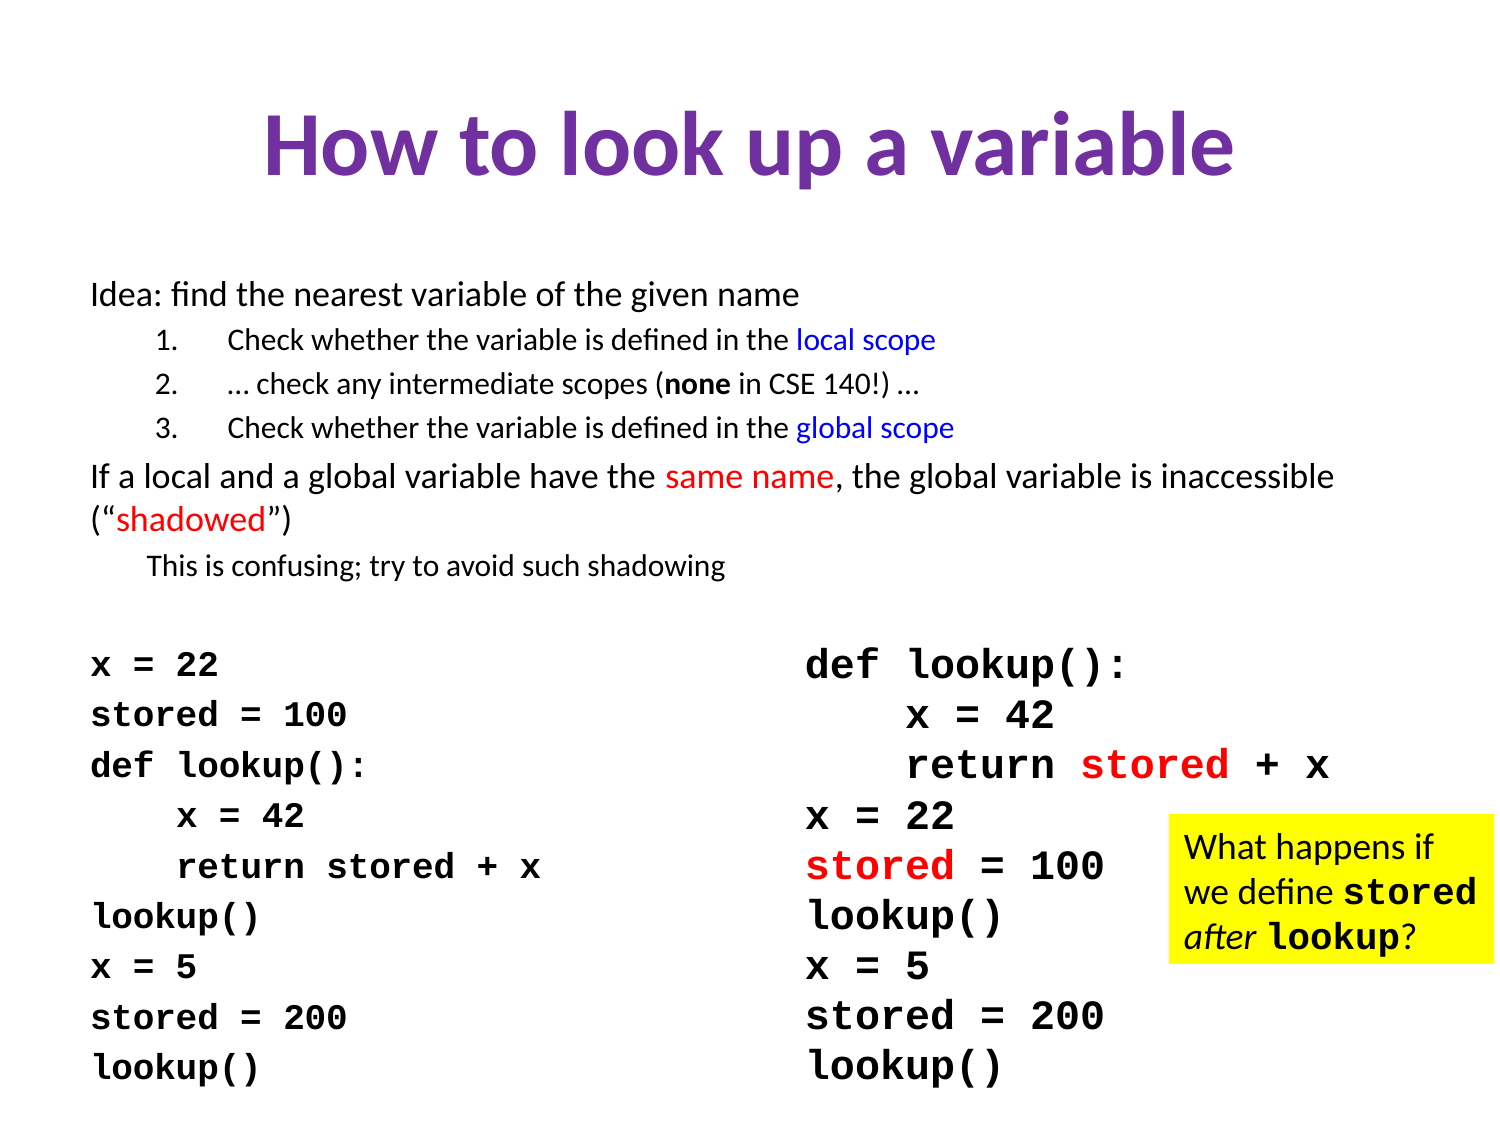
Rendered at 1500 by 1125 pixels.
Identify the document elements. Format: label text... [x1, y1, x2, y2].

list Idea: find the nearest variable of the given name Check whether the variable is defined in the local scope … check any intermediate scopes (none in CSE 140!) … Check whether the variable is defined in the global scope If a local and a global variable have the same name, the global variable is inaccessible (“shadowed”) This is confusing; try to avoid such shadowing x = 22 stored = 100 def lookup(): x = 42 return stored + x lookup() x = 5 stored = 200 lookup() [75, 262, 1425, 1100]
title How to look up a variable [75, 45, 1425, 233]
text_box def lookup(): x = 42 return stored + x x = 22 stored = 100 lookup() x = 5 stored = 200 lookup() [790, 629, 1345, 1125]
text_box What happens if we define stored after lookup? [1169, 814, 1495, 964]
